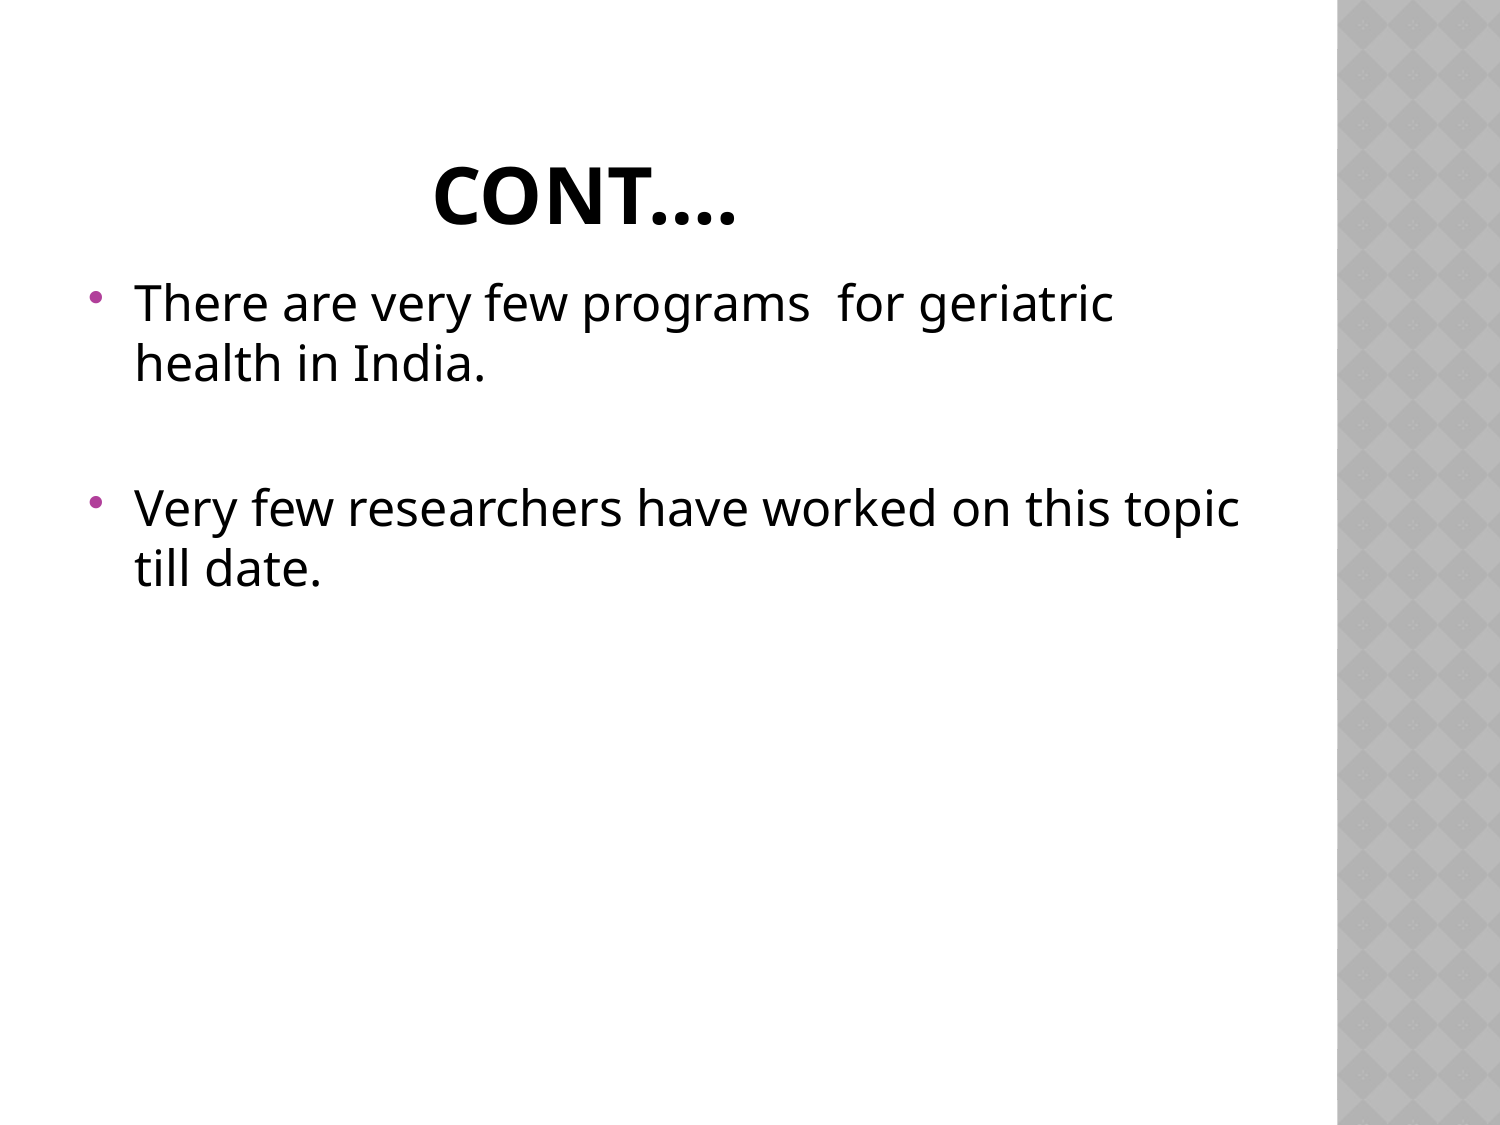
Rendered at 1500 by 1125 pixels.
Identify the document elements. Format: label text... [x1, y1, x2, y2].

title Cont…. [75, 52, 1263, 240]
list There are very few programs for geriatric health in India. Very few researchers have worked on this topic till date. [75, 264, 1263, 1059]
